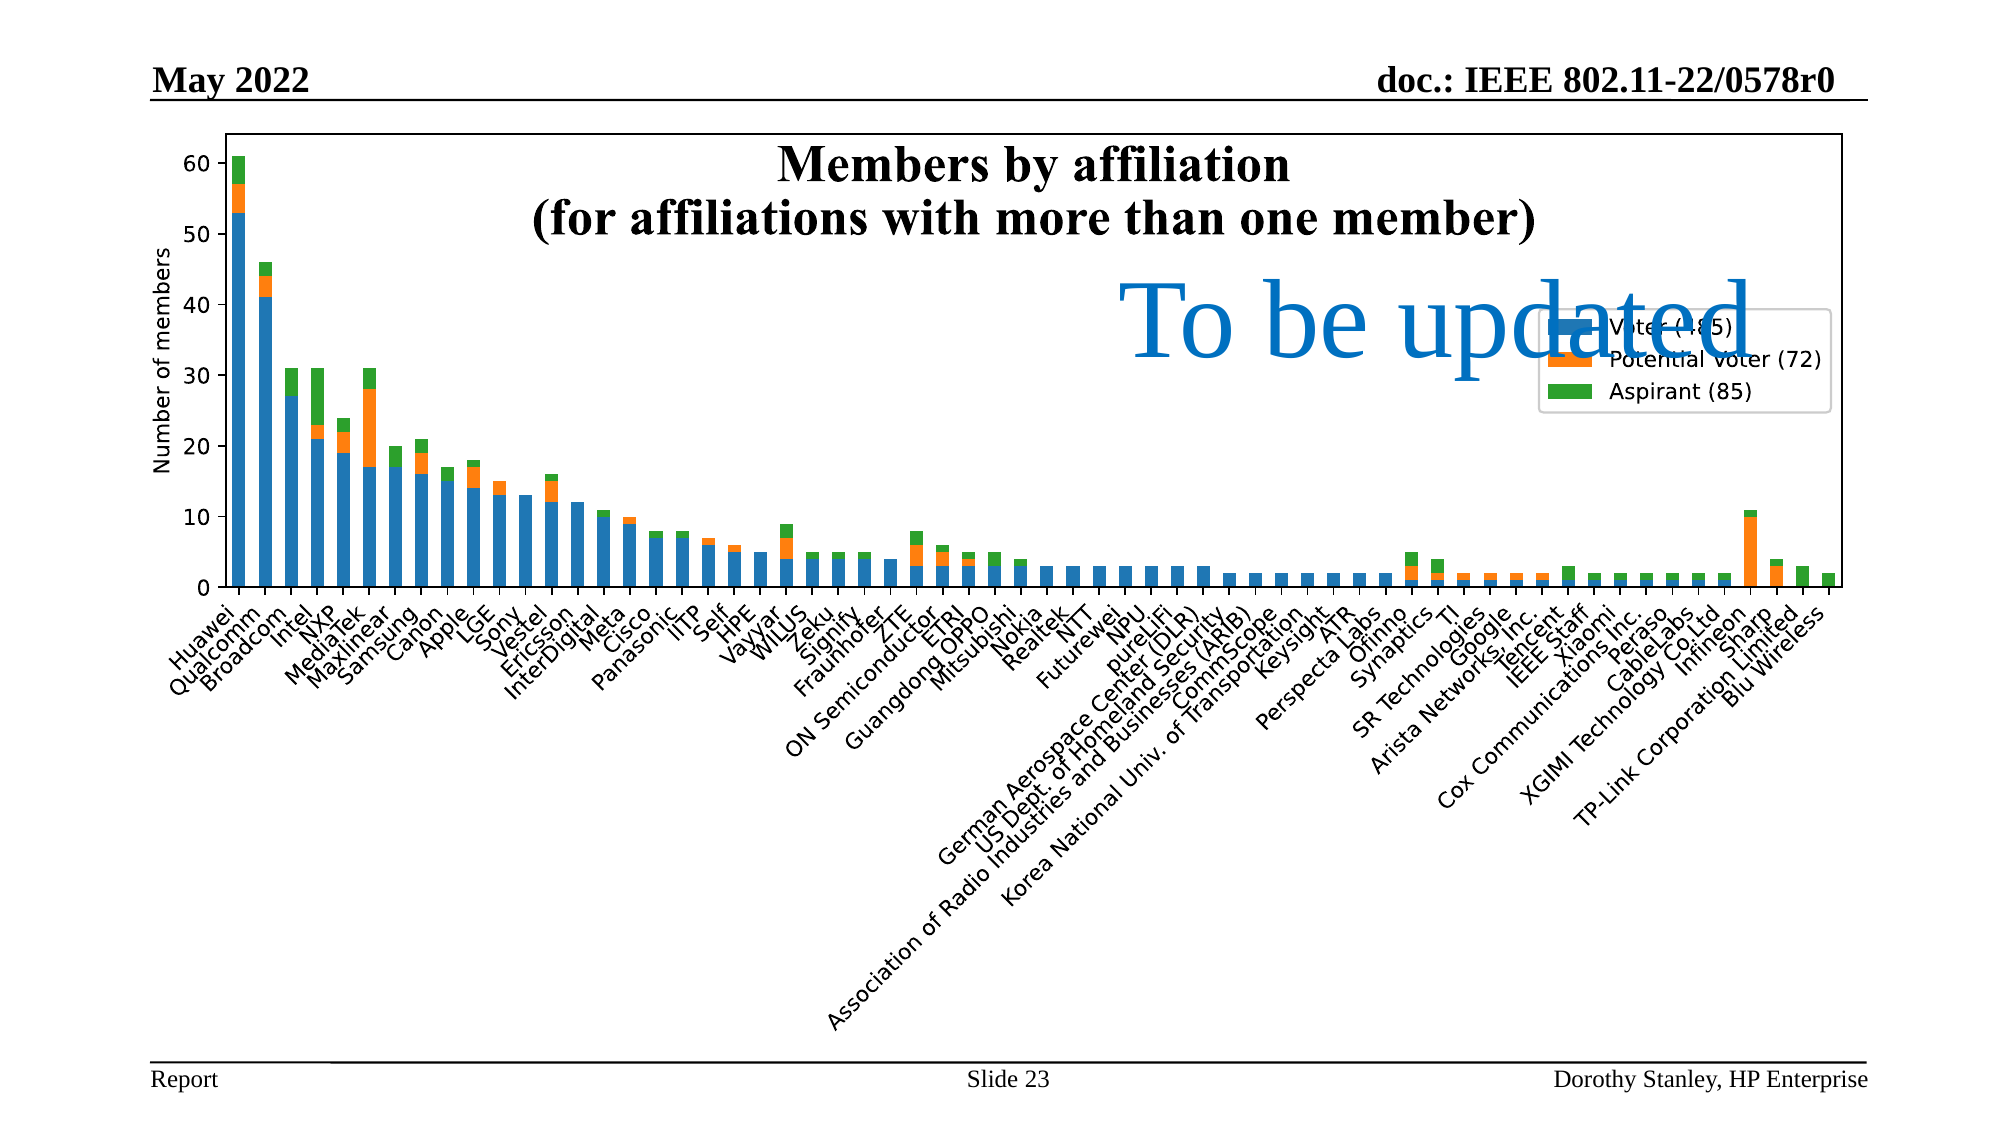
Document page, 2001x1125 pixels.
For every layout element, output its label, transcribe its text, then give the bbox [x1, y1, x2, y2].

footer Dorothy Stanley, HP Enterprise [1512, 1070, 1869, 1093]
picture [127, 110, 1870, 1063]
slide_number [152, 54, 406, 101]
slide_number Slide 23 [964, 1070, 1053, 1093]
